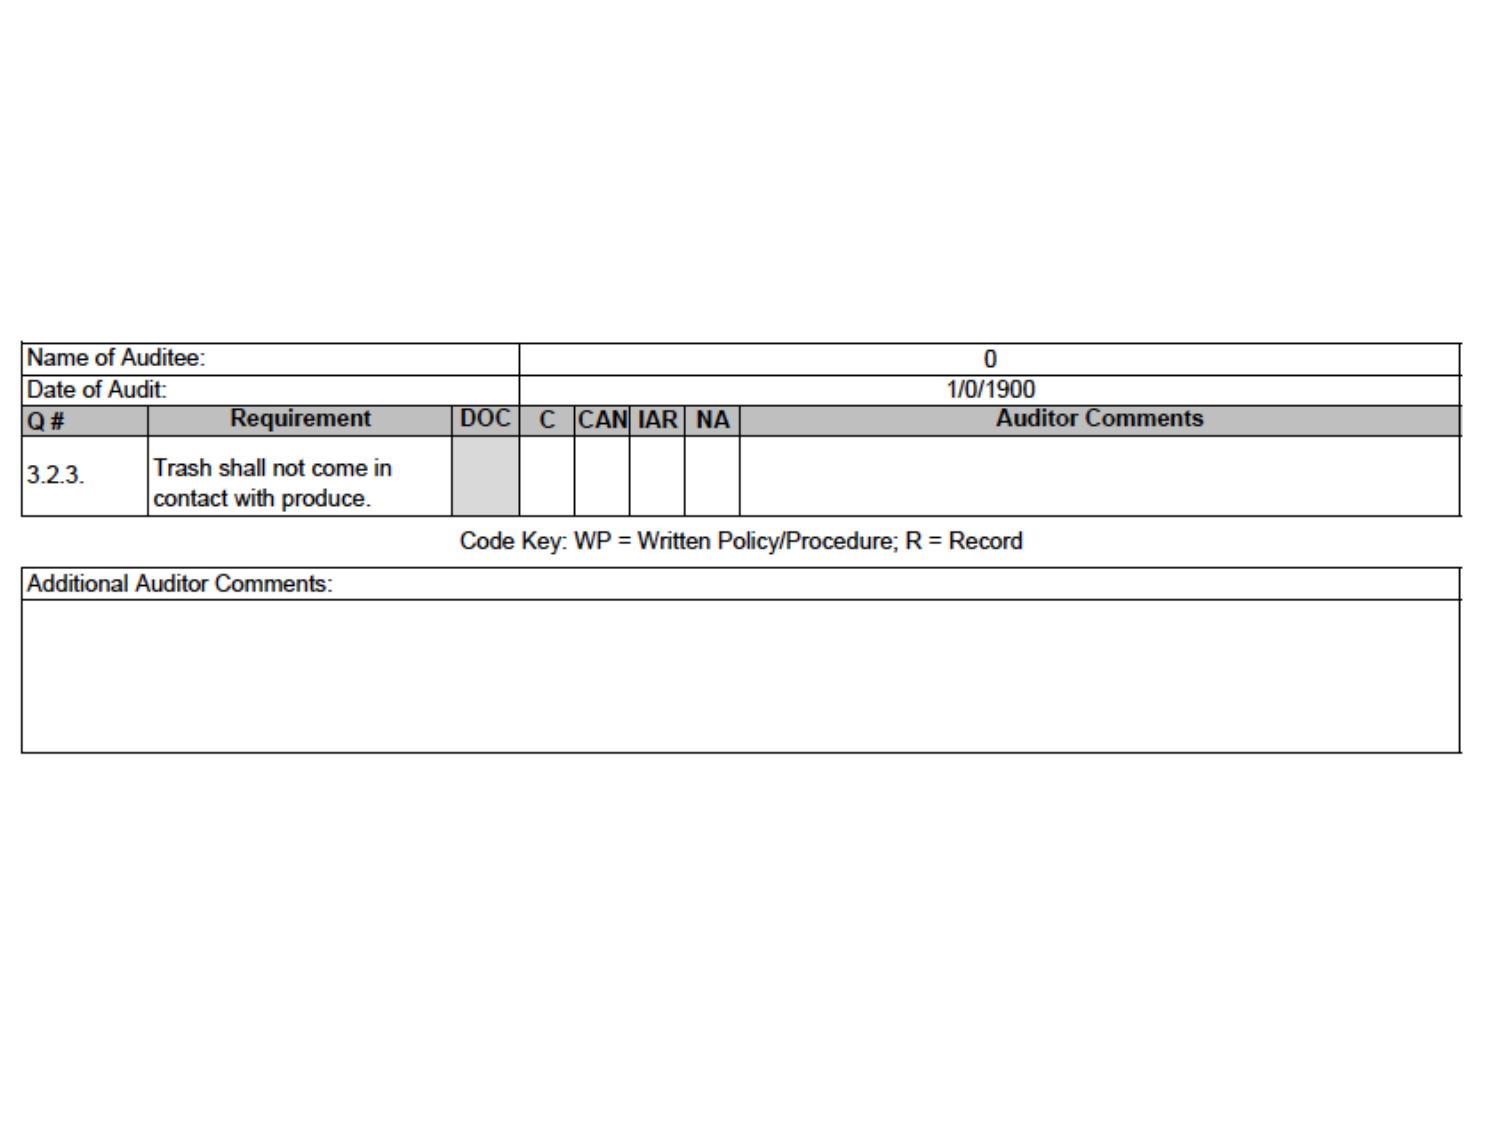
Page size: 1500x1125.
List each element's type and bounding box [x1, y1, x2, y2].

picture [0, 318, 1500, 805]
